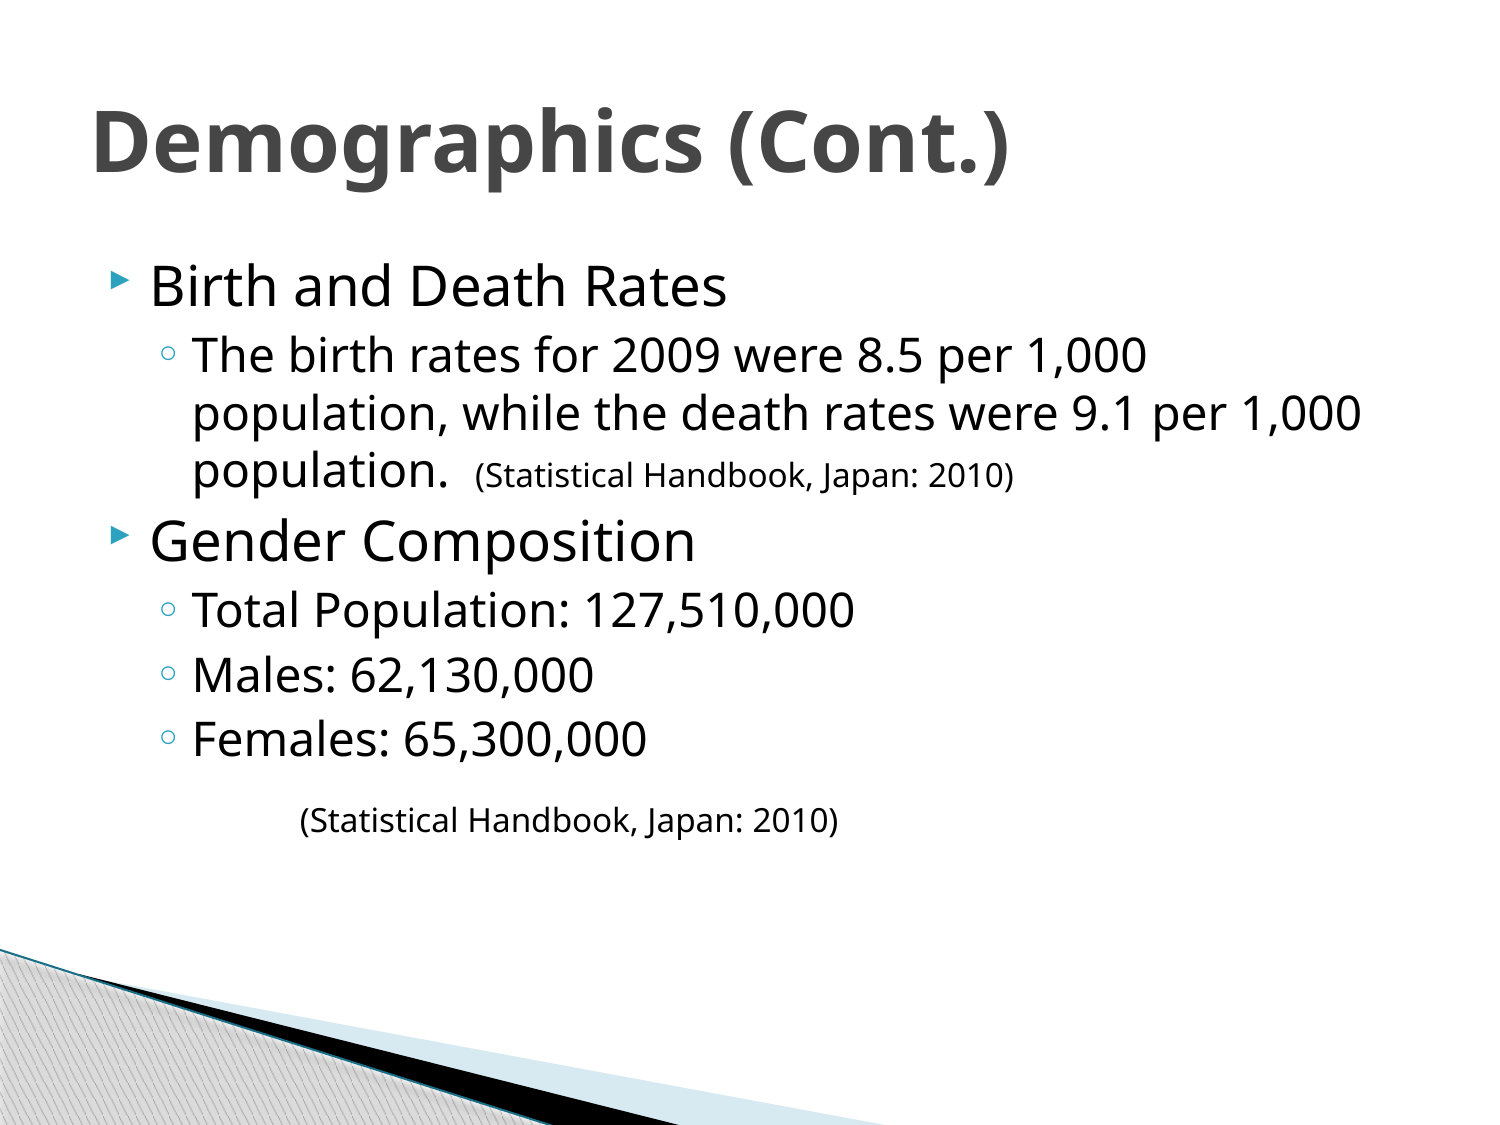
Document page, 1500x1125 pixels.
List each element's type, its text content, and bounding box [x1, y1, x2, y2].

list Birth and Death Rates The birth rates for 2009 were 8.5 per 1,000 population, while the death rates were 9.1 per 1,000 population. (Statistical Handbook, Japan: 2010) Gender Composition Total Population: 127,510,000 Males: 62,130,000 Females: 65,300,000 (Statistical Handbook, Japan: 2010) [75, 243, 1425, 986]
title Demographics (Cont.) [75, 45, 1425, 233]
